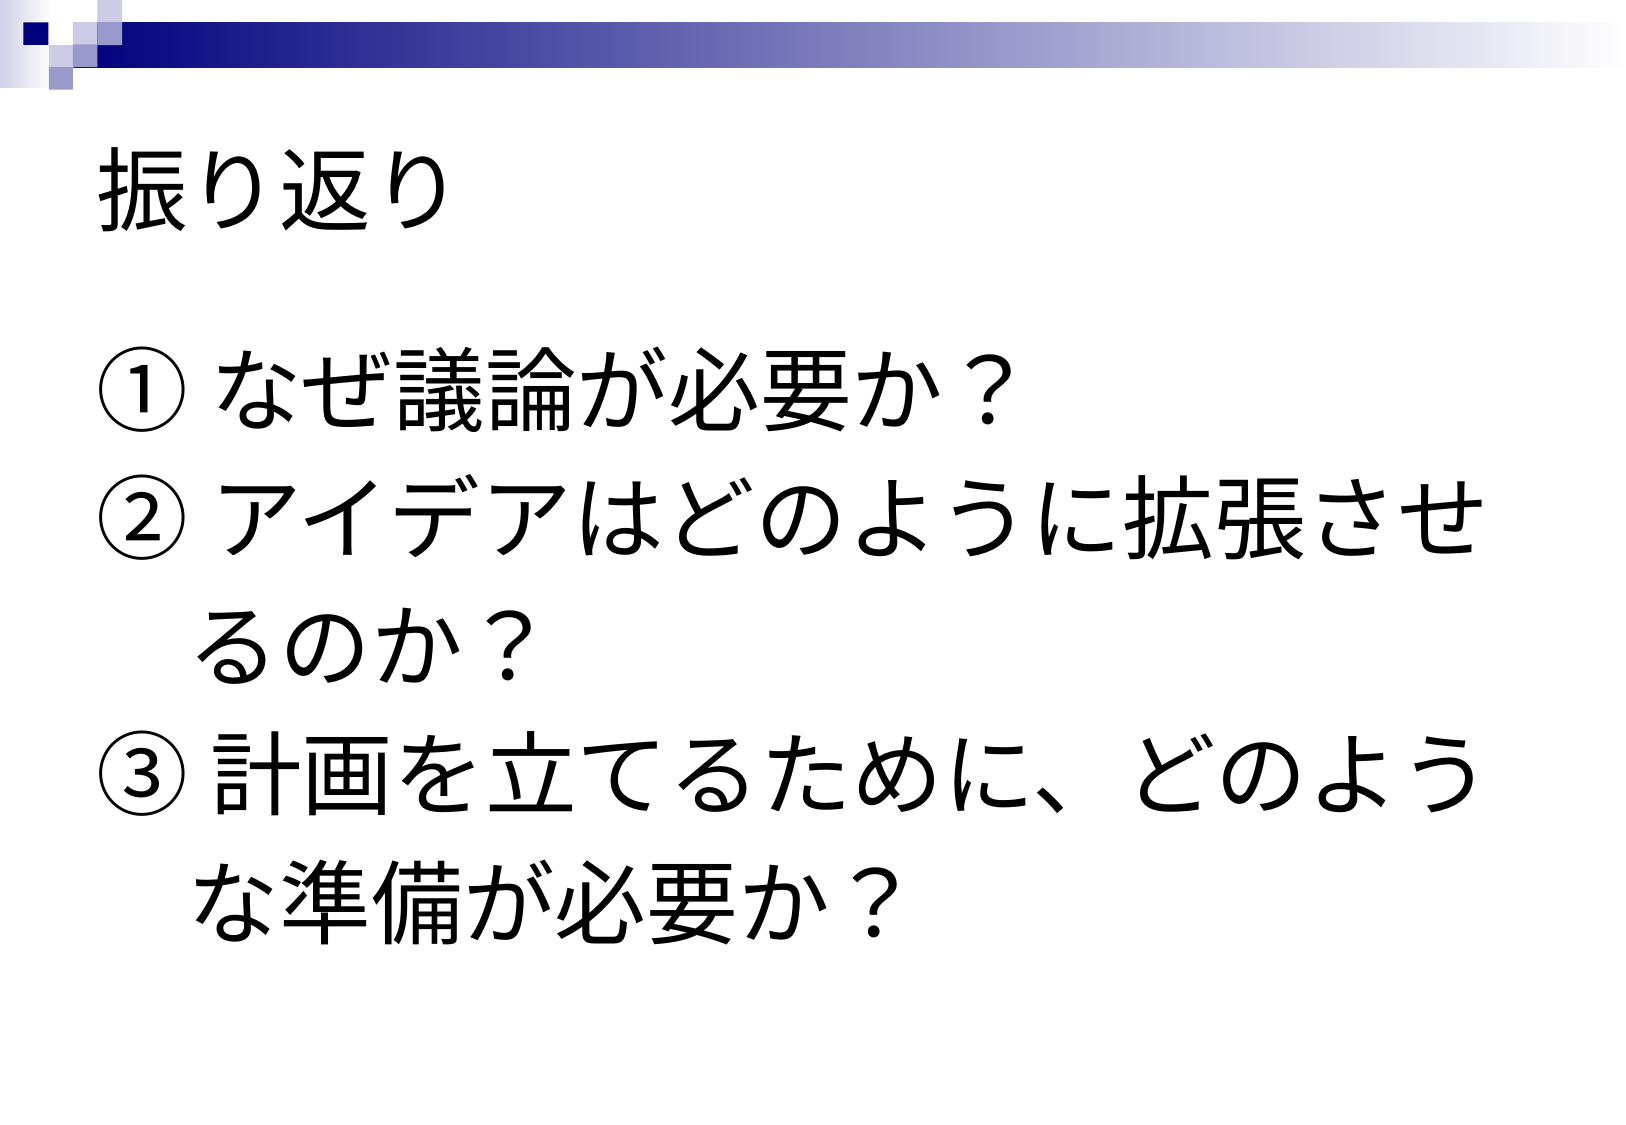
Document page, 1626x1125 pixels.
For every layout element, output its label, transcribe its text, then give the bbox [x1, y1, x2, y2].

list ①なぜ議論が必要か？ ②アイデアはどのように拡張させ るのか？ ③計画を立てるために、どのよう な準備が必要か？ [81, 324, 1544, 1071]
title 振り返り [81, 75, 1544, 300]
